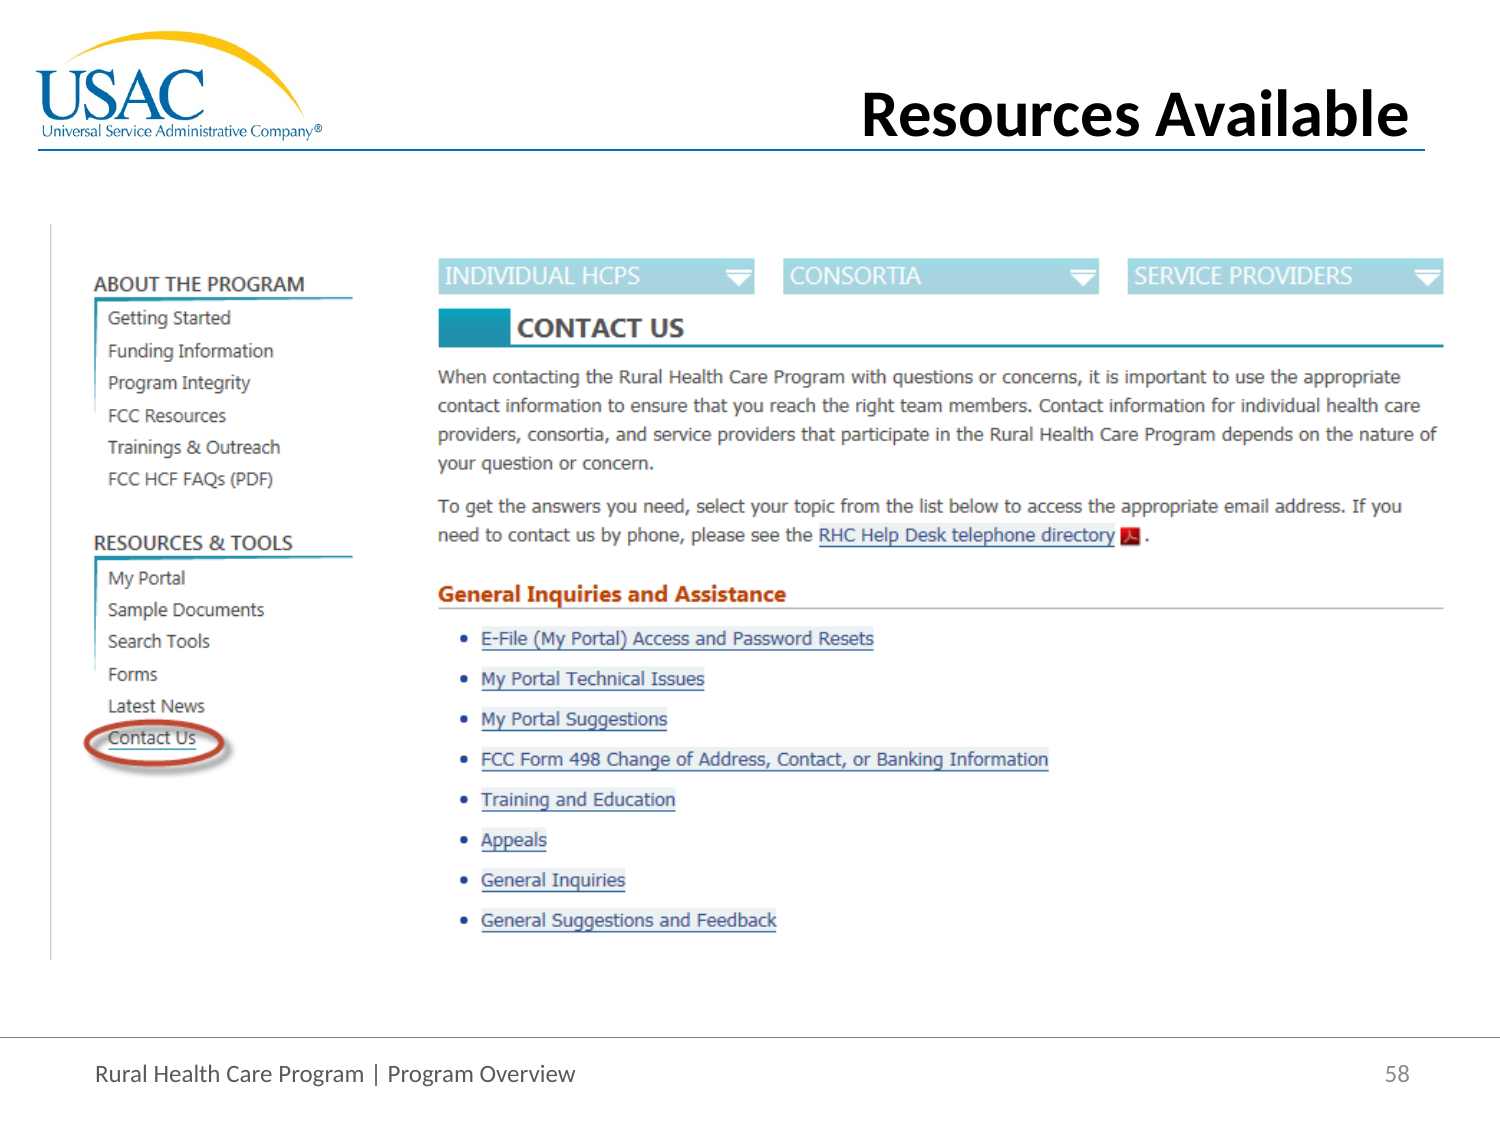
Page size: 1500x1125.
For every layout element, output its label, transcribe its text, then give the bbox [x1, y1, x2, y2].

slide_number 58 [1074, 1042, 1425, 1103]
picture [49, 224, 1472, 961]
picture [11, 12, 350, 163]
list Resources Available [387, 62, 1425, 150]
